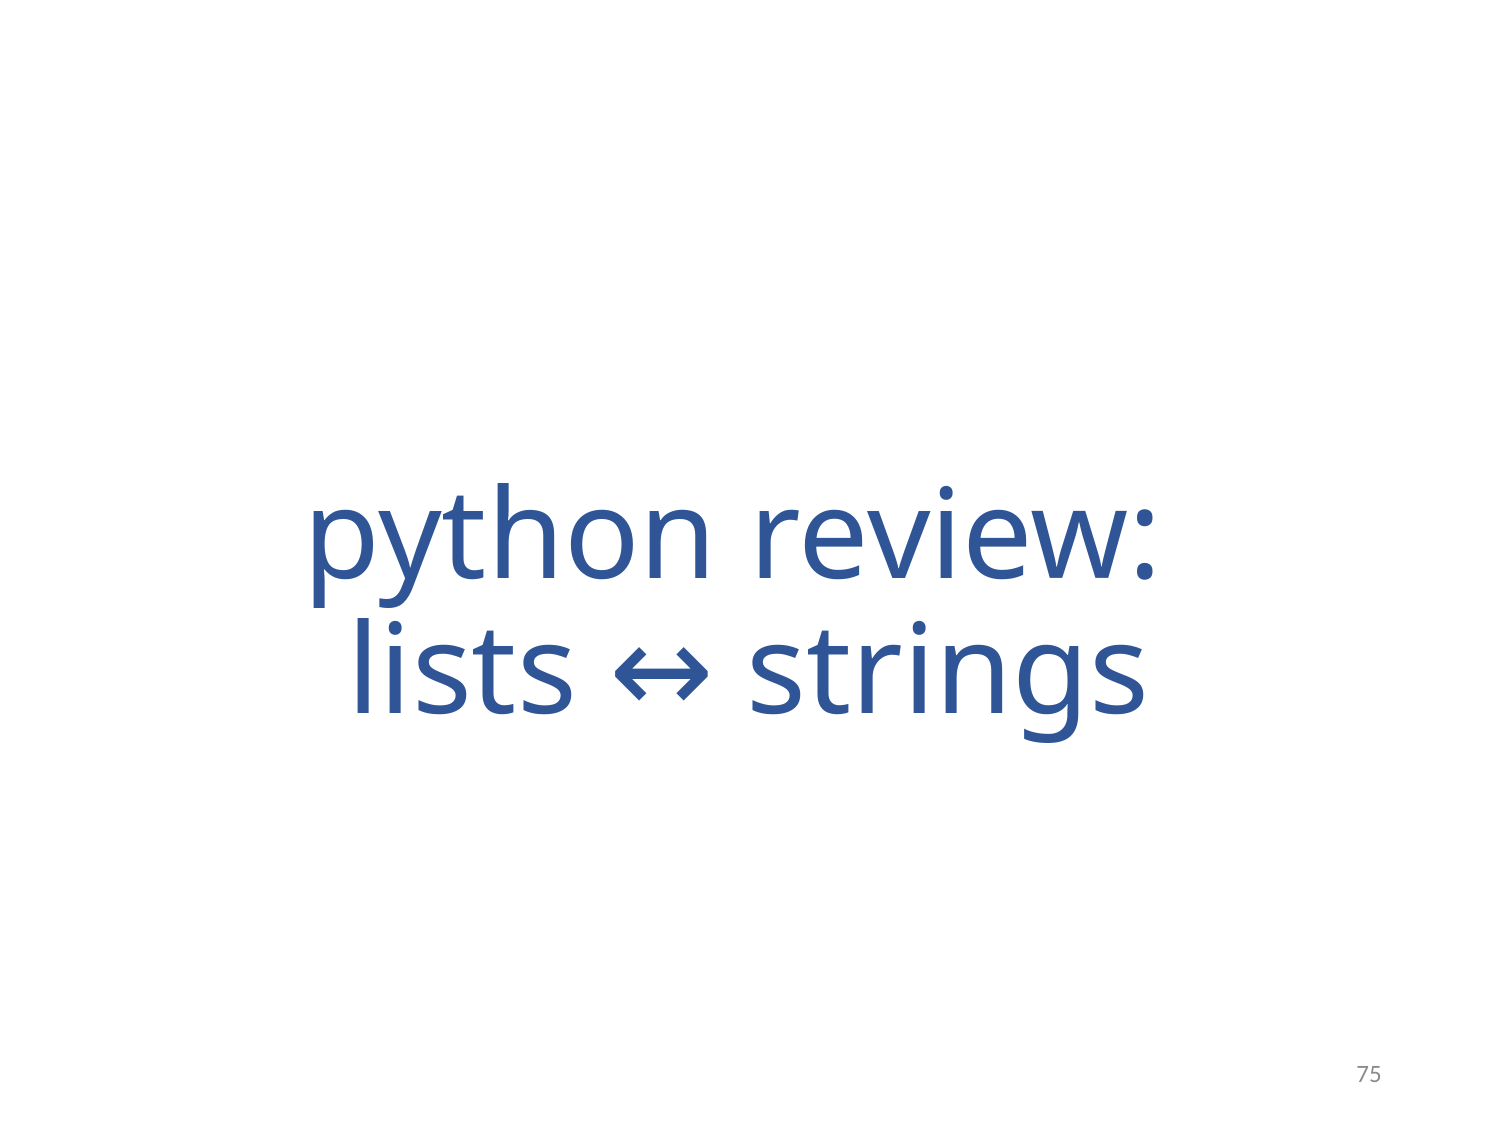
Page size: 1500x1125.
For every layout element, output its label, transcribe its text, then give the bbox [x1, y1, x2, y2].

slide_number 75 [1059, 1042, 1397, 1103]
title python review: lists ↔ strings [102, 280, 1397, 749]
